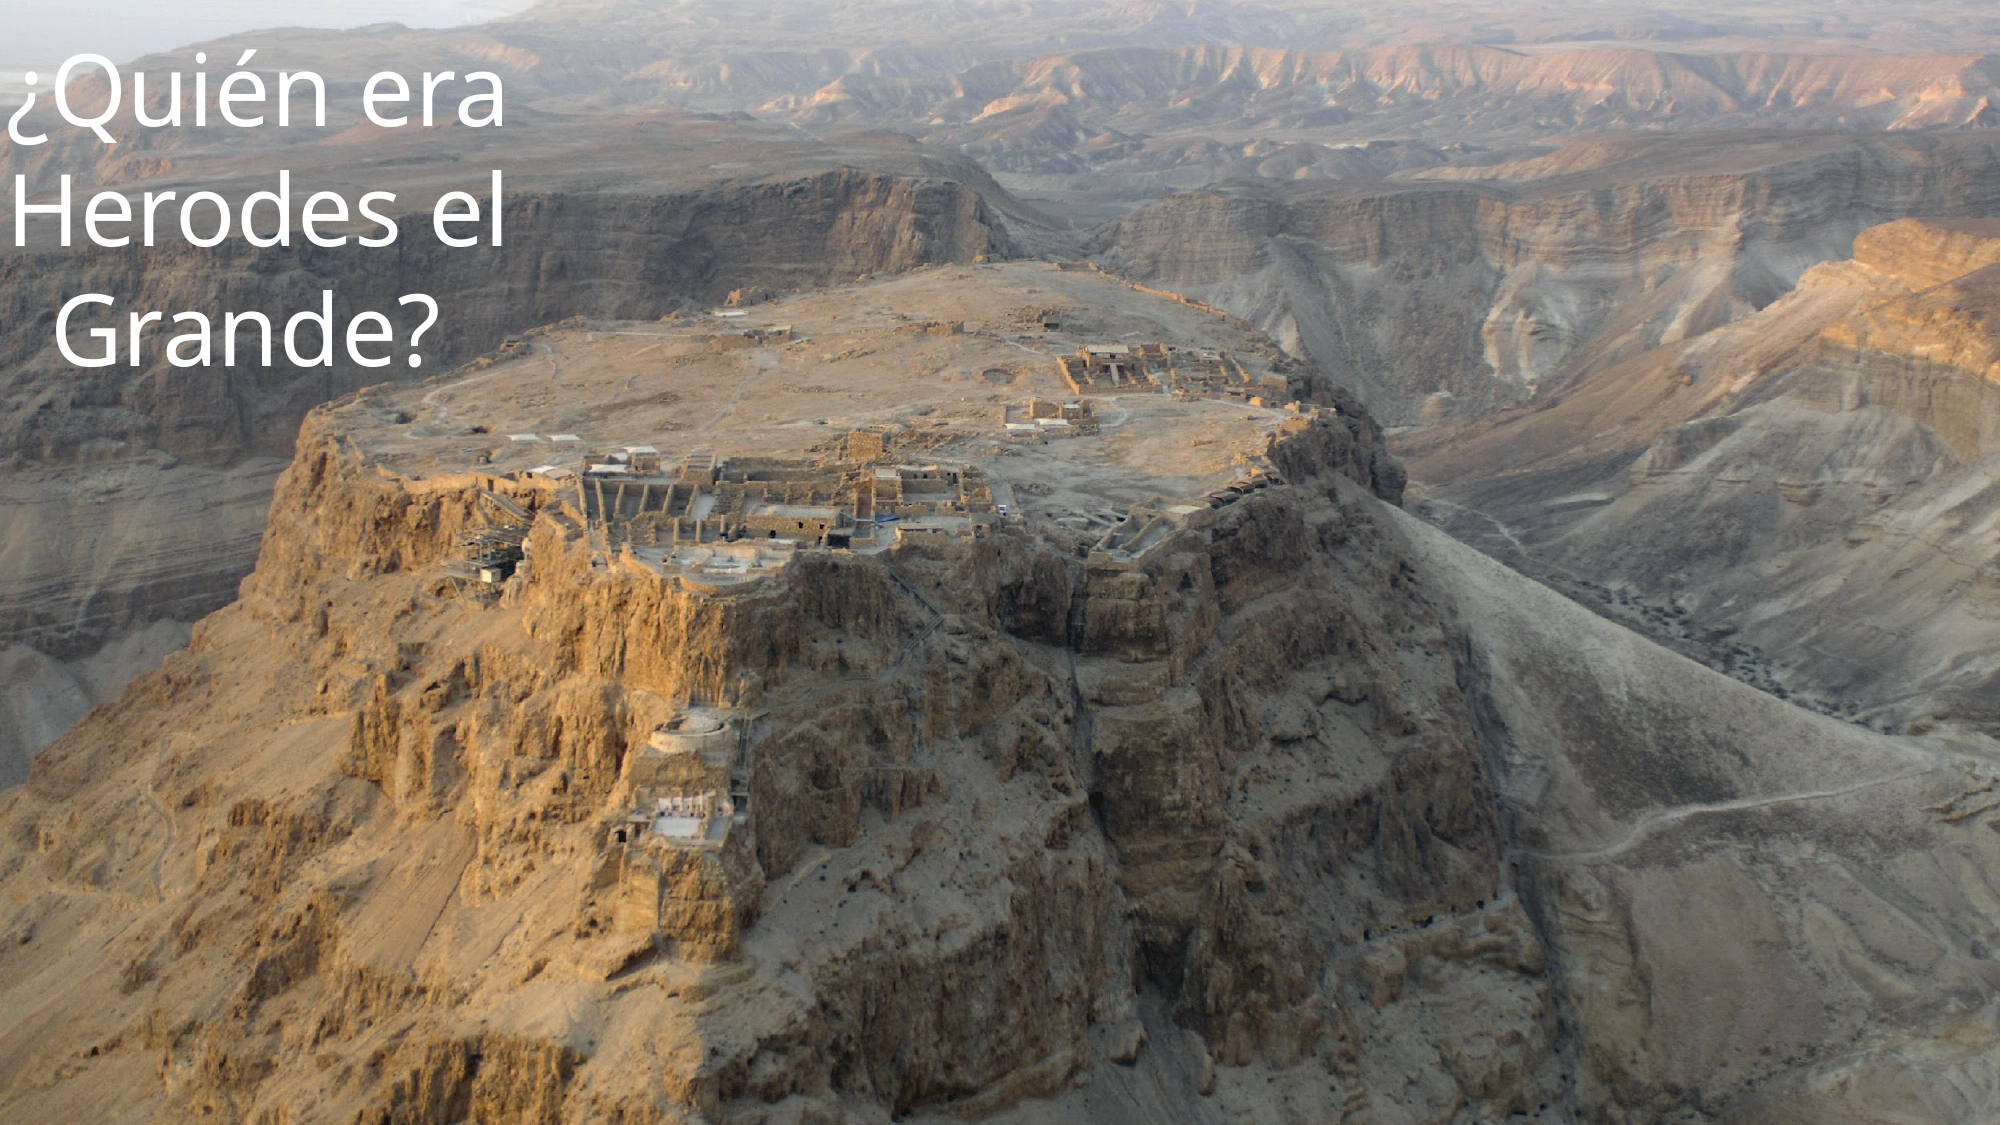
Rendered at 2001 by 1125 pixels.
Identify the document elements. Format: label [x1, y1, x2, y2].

list [0, 0, 2000, 1125]
